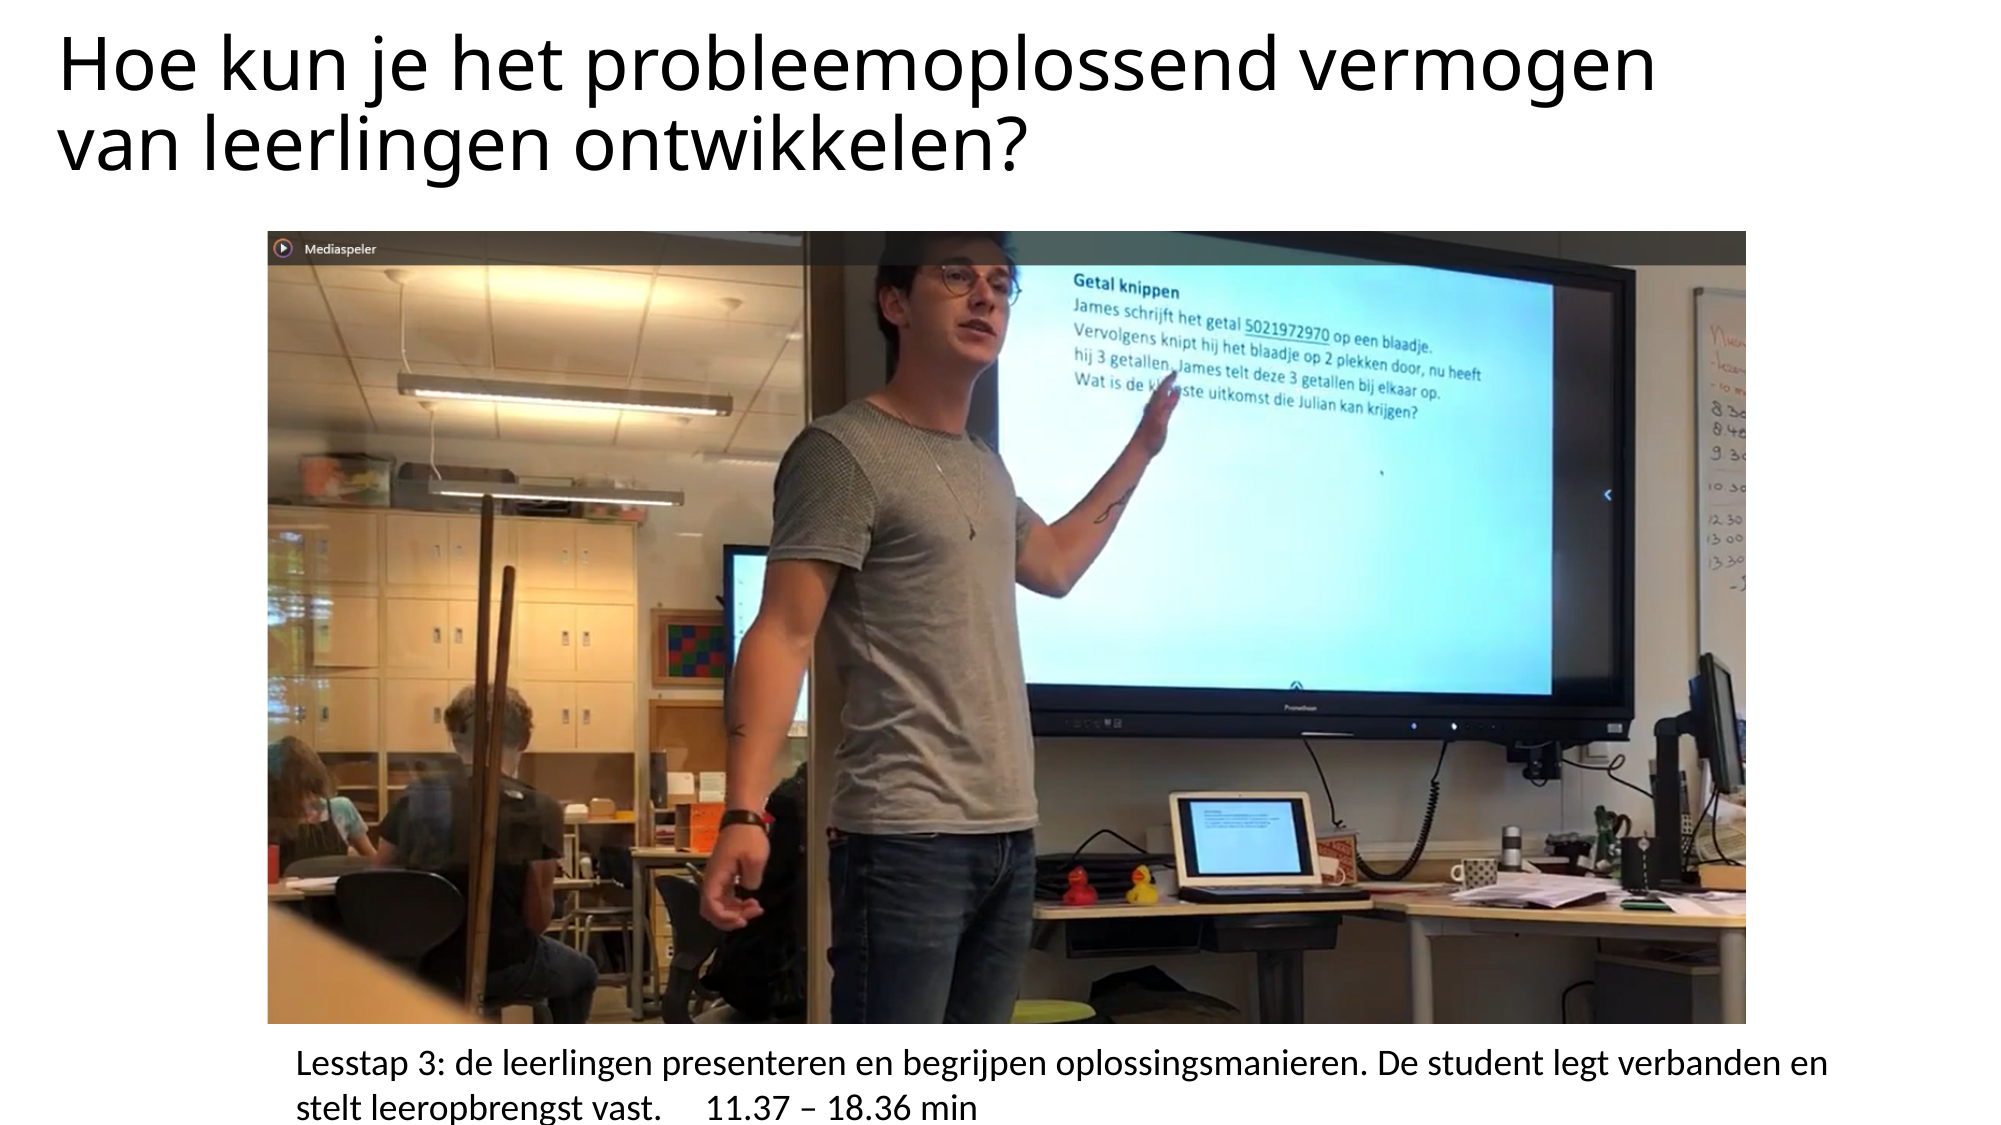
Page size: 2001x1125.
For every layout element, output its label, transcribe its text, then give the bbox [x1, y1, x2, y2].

text_box Lesstap 3: de leerlingen presenteren en begrijpen oplossingsmanieren. De student legt verbanden en stelt leeropbrengst vast. 11.37 – 18.36 min [281, 1030, 1901, 1125]
picture [267, 231, 1746, 1024]
text_box Hoe kun je het probleemoplossend vermogen van leerlingen ontwikkelen? [42, 18, 1787, 195]
